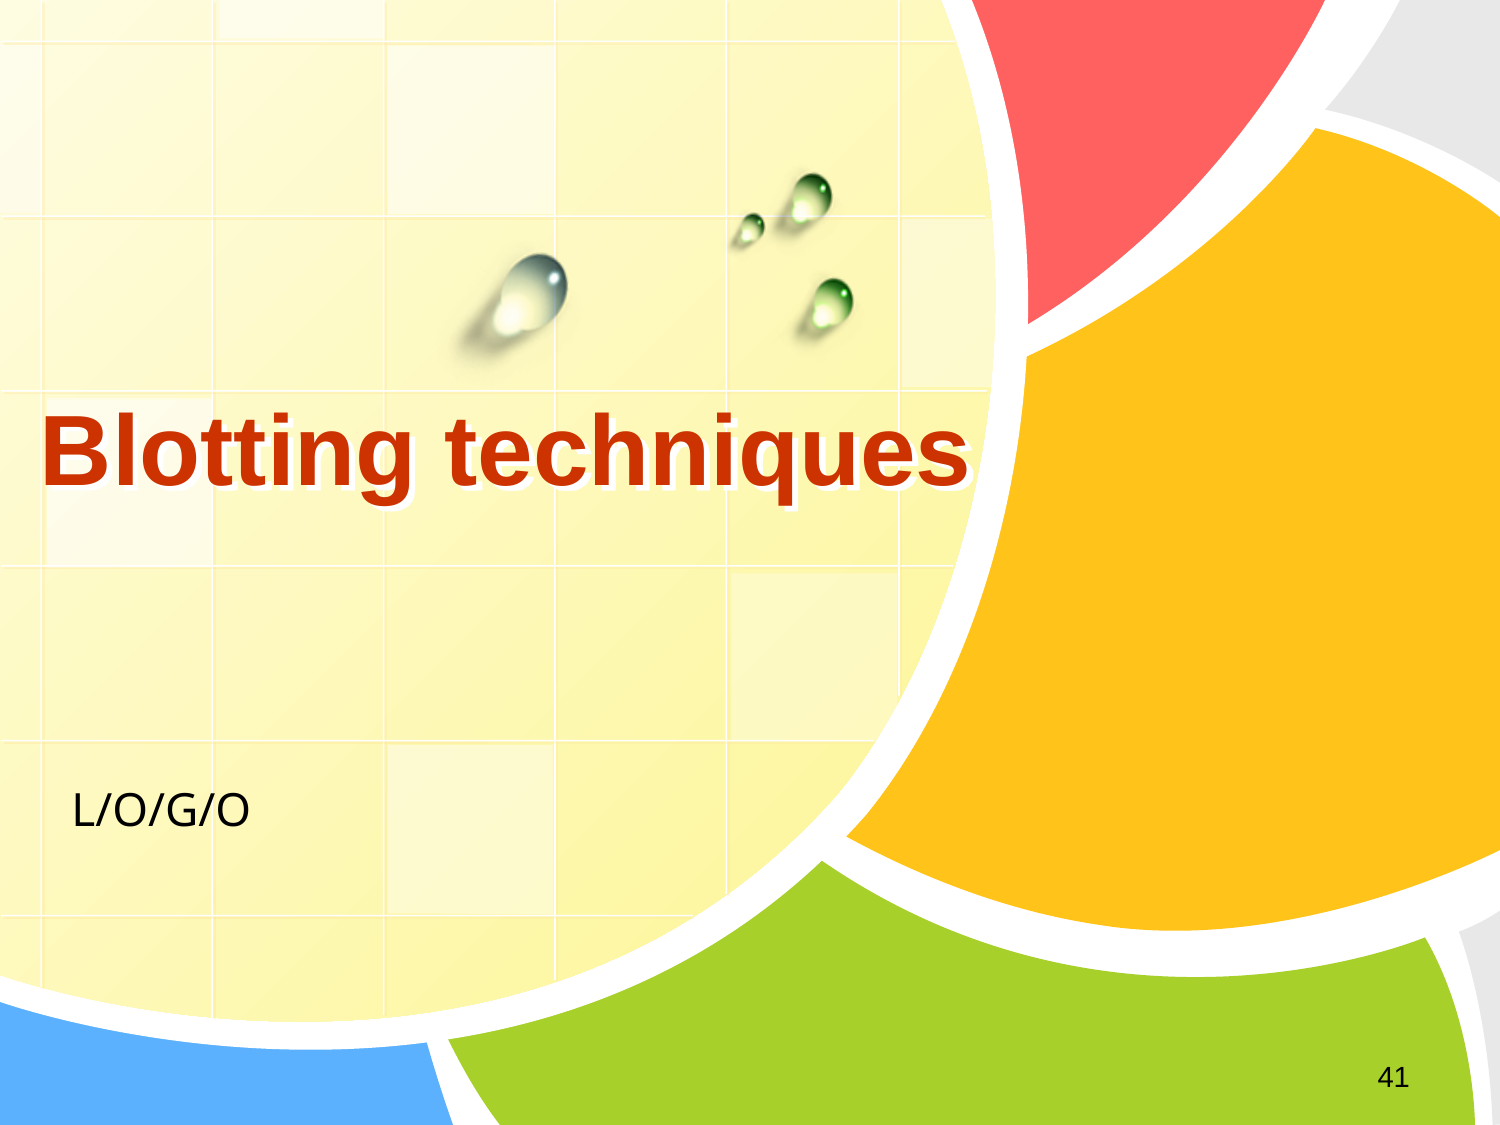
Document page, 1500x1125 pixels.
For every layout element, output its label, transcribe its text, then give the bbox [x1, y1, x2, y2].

picture [431, 76, 894, 324]
slide_number 41 [1074, 1051, 1425, 1103]
title Blotting techniques [24, 324, 1375, 567]
